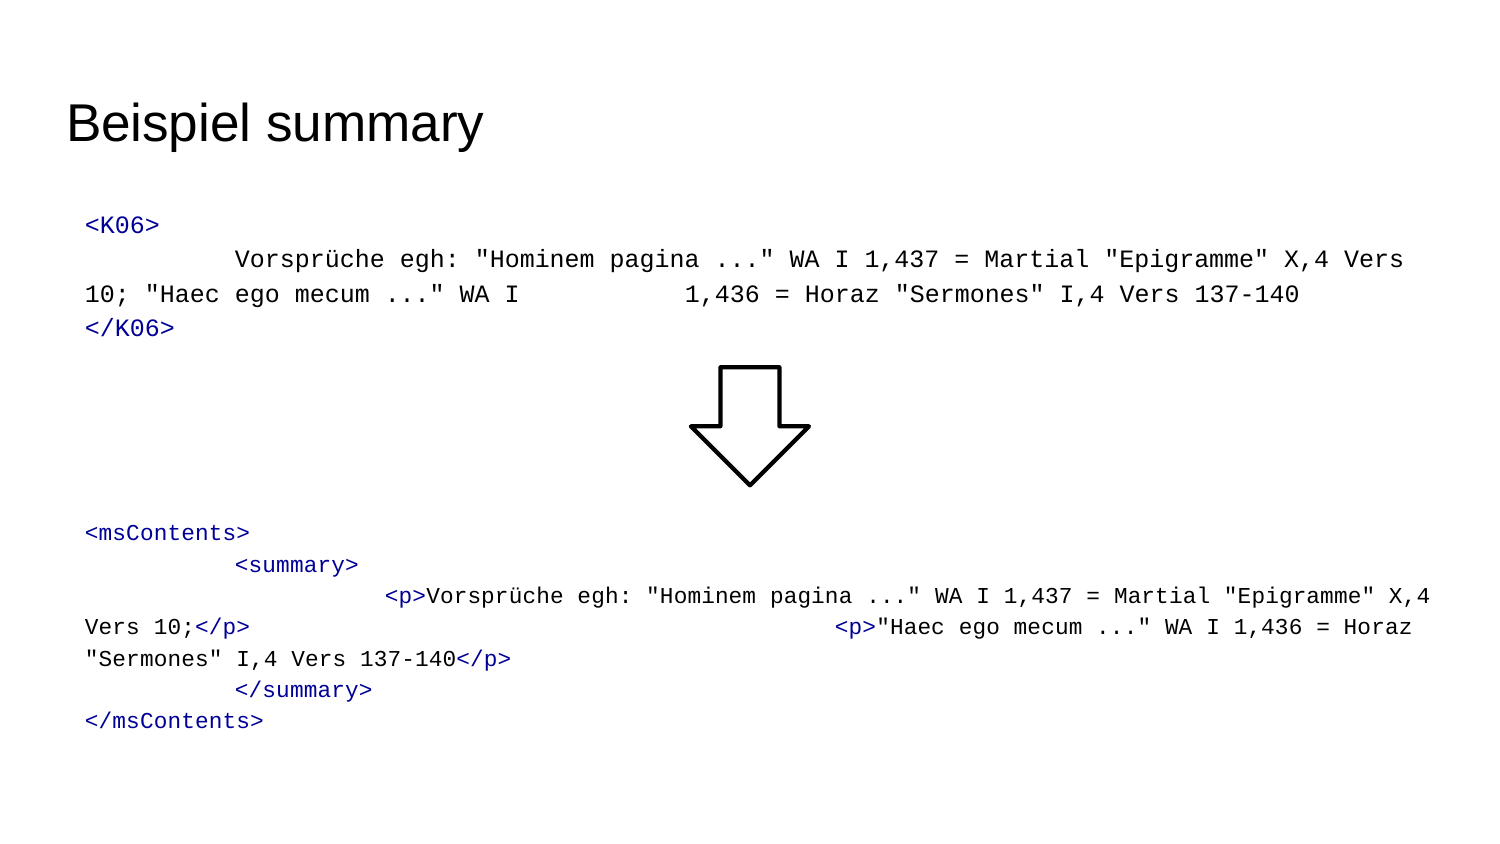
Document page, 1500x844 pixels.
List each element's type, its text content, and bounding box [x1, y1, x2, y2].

text_box [690, 367, 809, 486]
title Beispiel summary [51, 72, 1449, 167]
list <K06> Vorsprüche egh: "Hominem pagina ..." WA I 1,437 = Martial "Epigramme" X,4 Vers 10; "Haec ego mecum ..." WA I 1,436 = Horaz "Sermones" I,4 Vers 137-140 </K06> <msContents> <summary> <p>Vorsprüche egh: "Hominem pagina ..." WA I 1,437 = Martial "Epigramme" X,4 Vers 10;</p> <p>"Haec ego mecum ..." WA I 1,436 = Horaz "Sermones" I,4 Vers 137-140</p> </summary> </msContents> [51, 189, 1449, 759]
